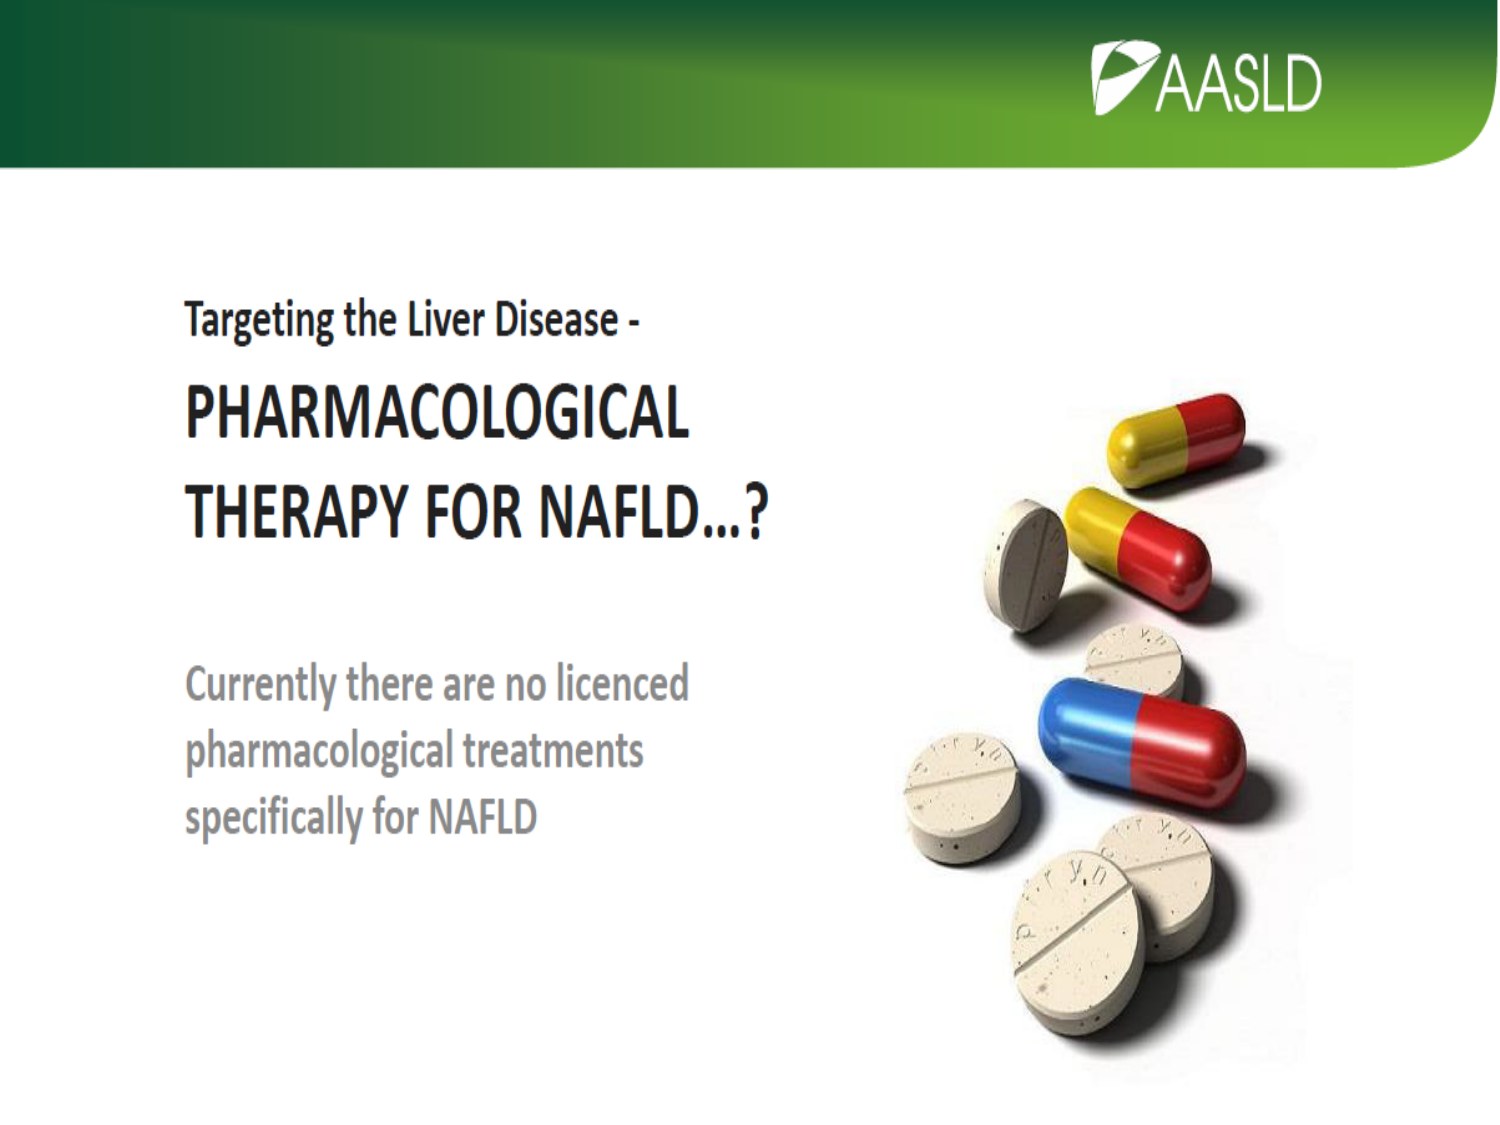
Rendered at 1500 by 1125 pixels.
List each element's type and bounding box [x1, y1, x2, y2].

list [0, 0, 1500, 1125]
